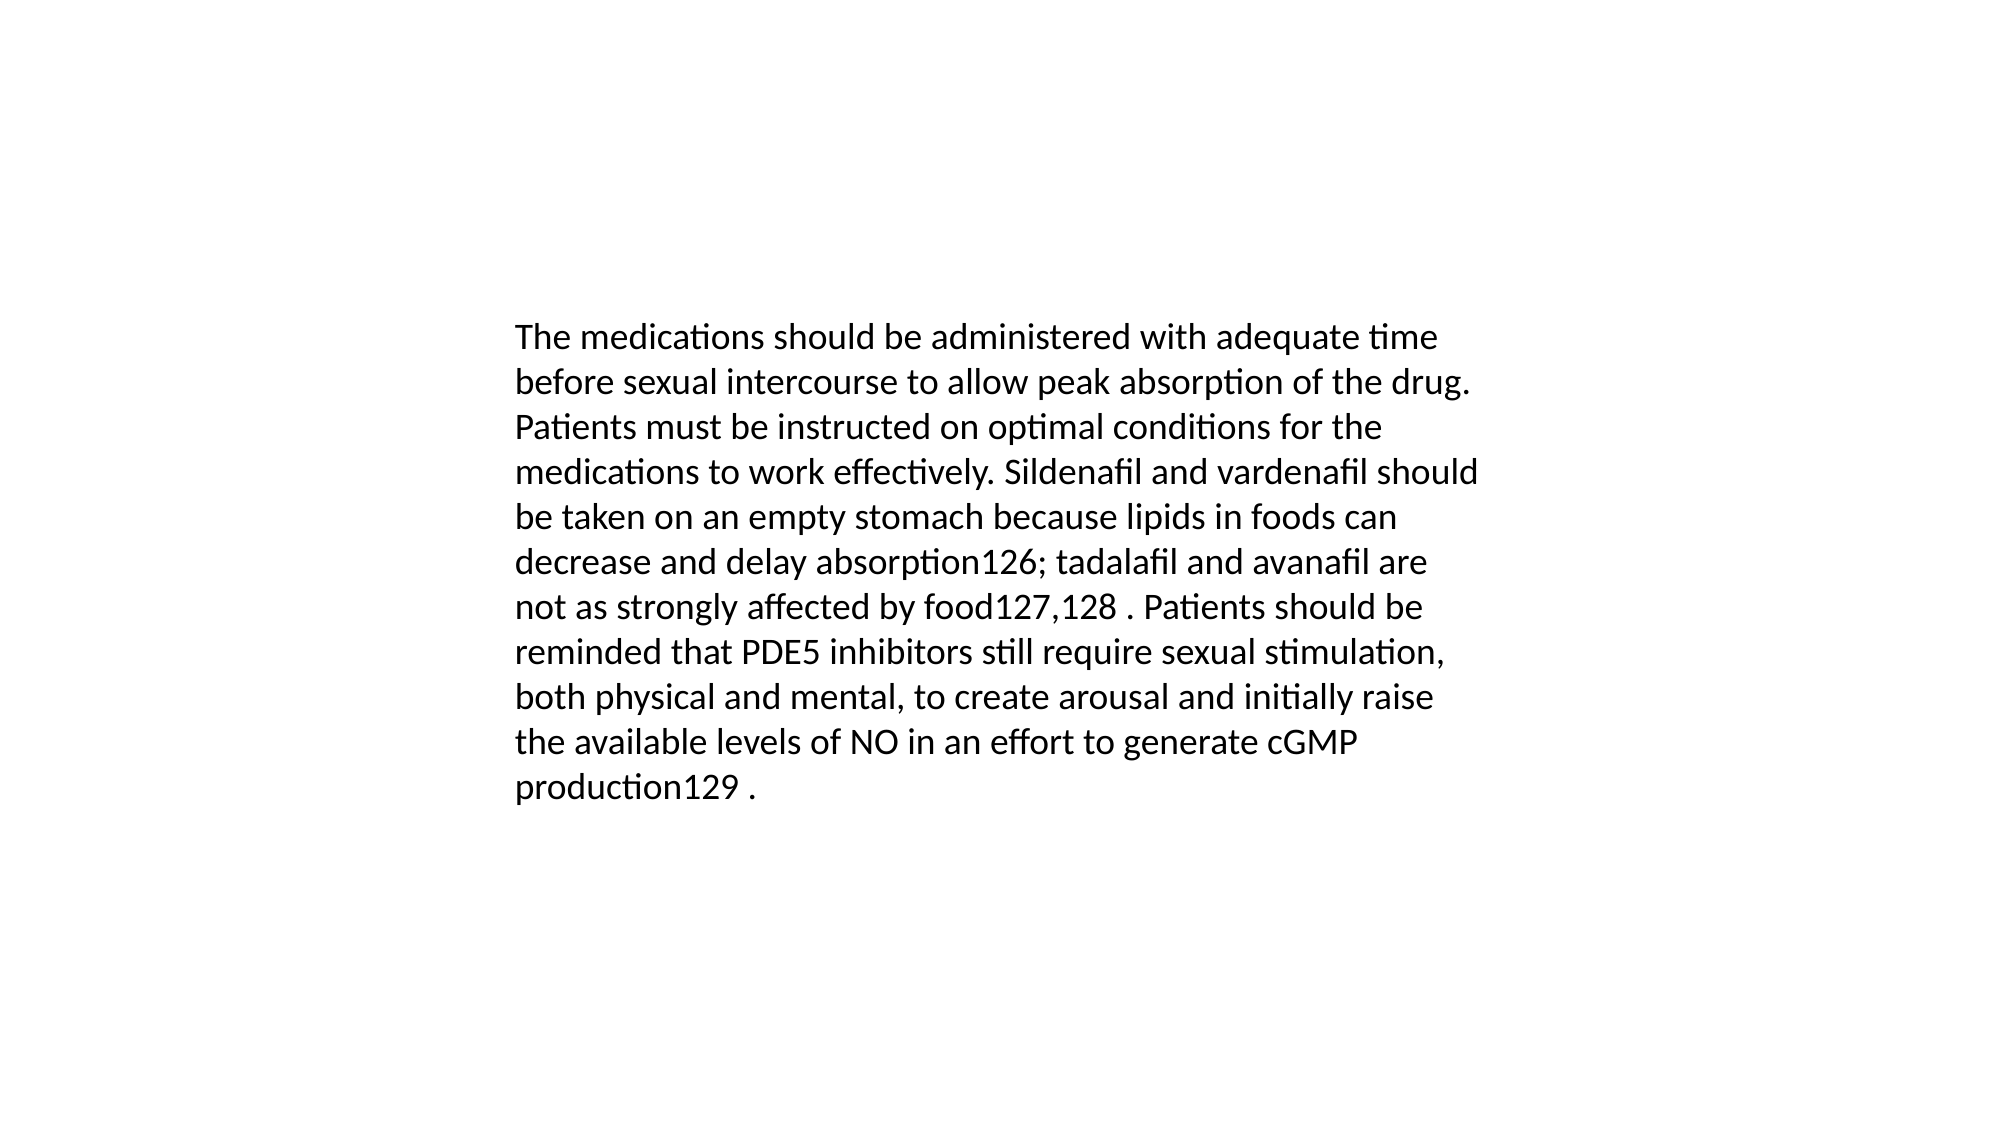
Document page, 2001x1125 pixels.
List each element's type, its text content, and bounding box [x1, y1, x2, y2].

text_box The medications should be administered with adequate time before sexual intercourse to allow peak absorption of the drug. Patients must be instructed on optimal conditions for the medications to work effectively. Sildenafil and vardenafil should be taken on an empty stomach because lipids in foods can decrease and delay absorption126; tadalafil and avanafil are not as strongly affected by food127,128 . Patients should be reminded that PDE5 inhibitors still require sexual stimulation, both physical and mental, to create arousal and initially raise the available levels of NO in an effort to generate cGMP production129 . [500, 304, 1500, 815]
